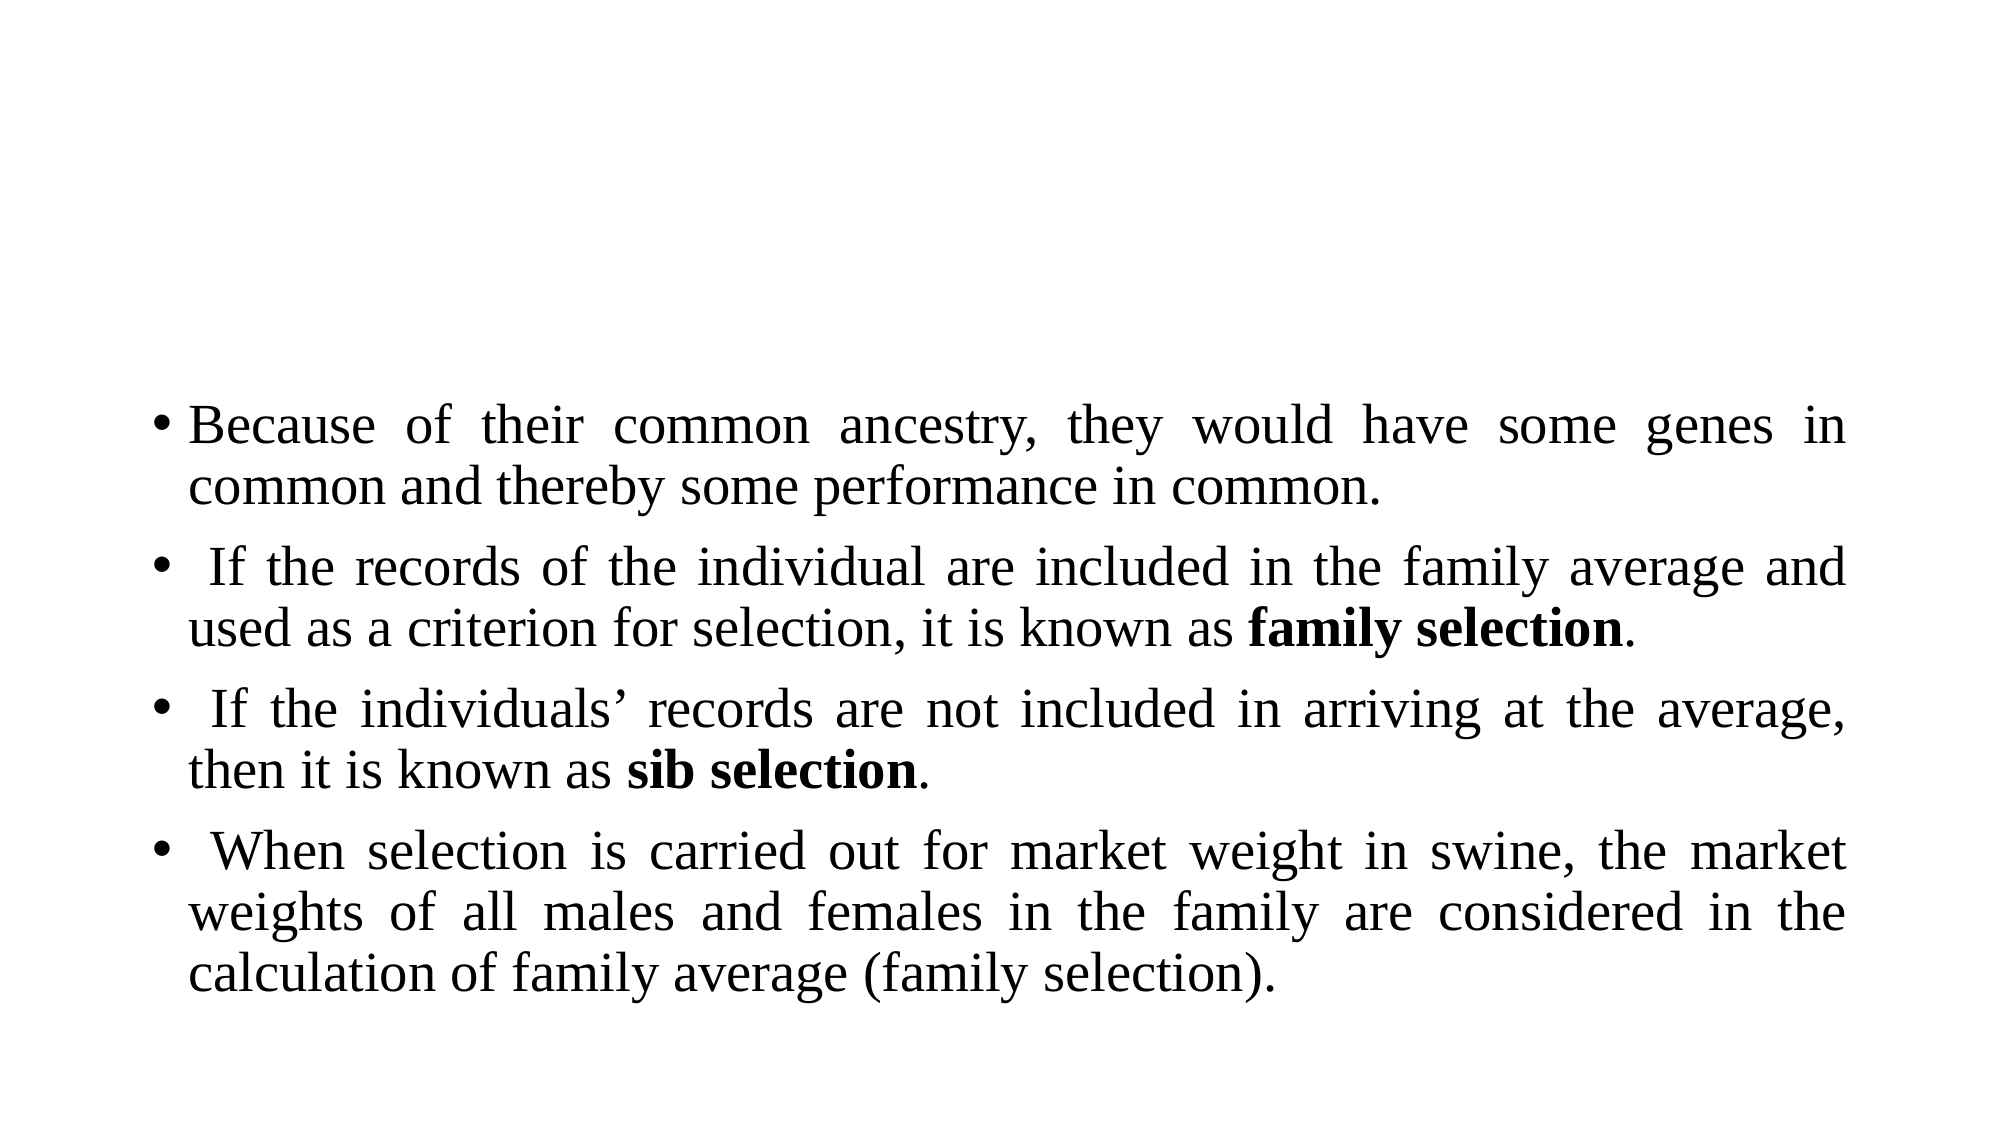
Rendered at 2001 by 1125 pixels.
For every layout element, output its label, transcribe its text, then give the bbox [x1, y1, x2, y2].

list Because of their common ancestry, they would have some genes in common and thereby some performance in common. If the records of the individual are included in the family average and used as a criterion for selection, it is known as family selection. If the individuals’ records are not included in arriving at the average, then it is known as sib selection. When selection is carried out for market weight in swine, the market weights of all males and females in the family are considered in the calculation of family average (family selection). [137, 299, 1863, 1014]
